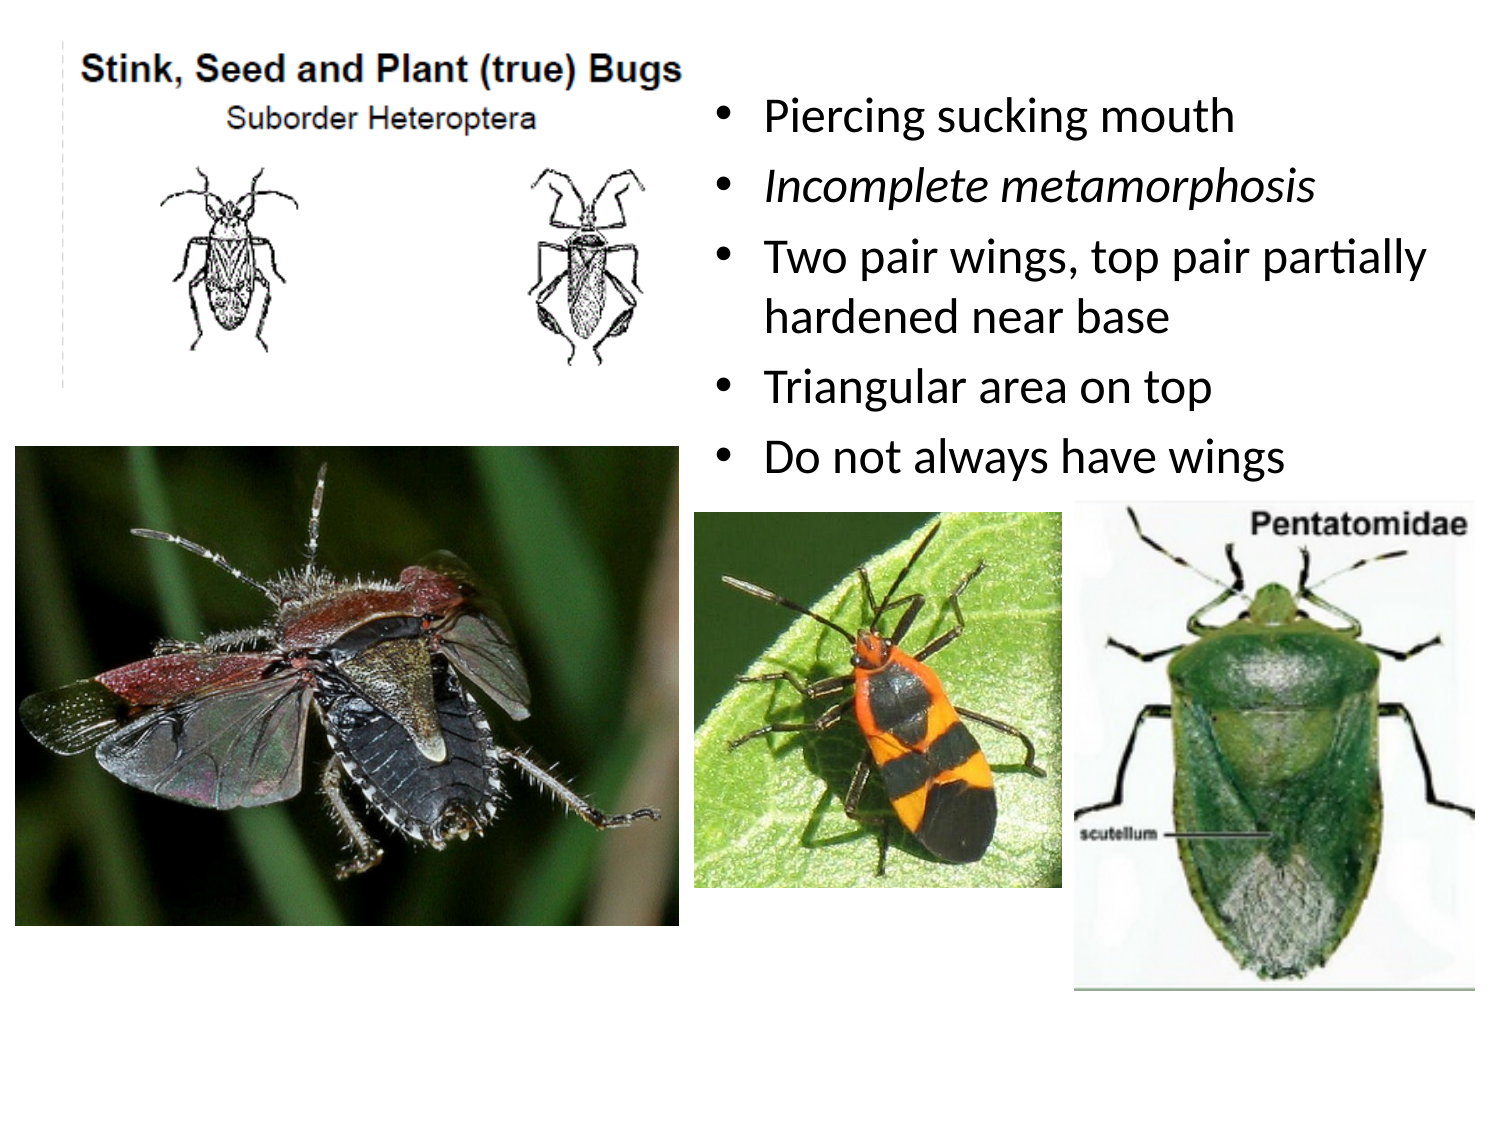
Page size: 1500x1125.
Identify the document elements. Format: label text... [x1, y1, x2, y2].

picture [14, 446, 680, 926]
text_box Piercing sucking mouth Incomplete metamorphosis Two pair wings, top pair partially hardened near base Triangular area on top Do not always have wings [699, 75, 1500, 500]
picture [693, 511, 1063, 888]
picture [1074, 499, 1476, 991]
picture [62, 37, 715, 388]
